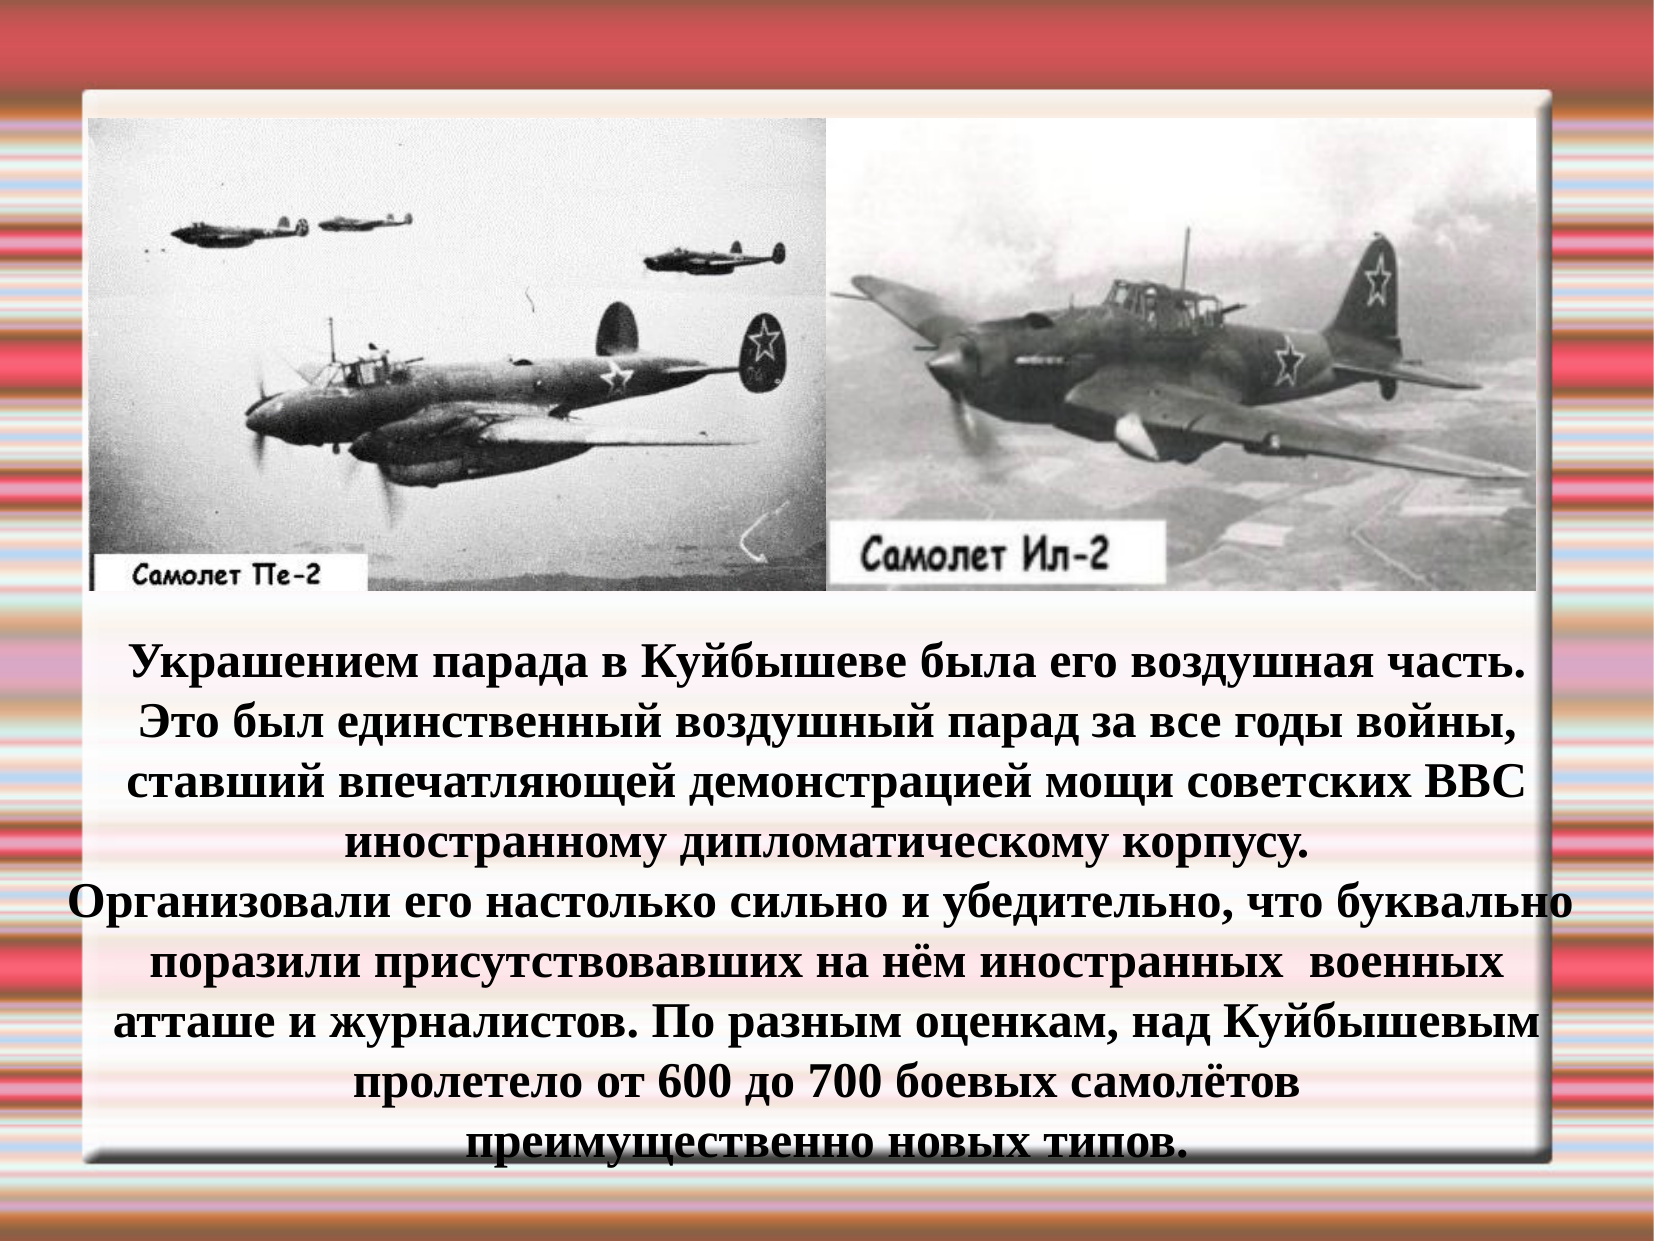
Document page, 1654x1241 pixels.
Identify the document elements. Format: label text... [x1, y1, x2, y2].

text_box Украшением парада в Куйбышеве была его воздушная часть. Это был единственный воздушный парад за все годы войны, ставший впечатляющей демонстрацией мощи советских ВВС иностранному дипломатическому корпусу. Организовали его настолько сильно и убедительно, что буквально поразили присутствовавших на нём иностранных военных атташе и журналистов. По разным оценкам, над Куйбышевым пролетело от 600 до 700 боевых самолётов преимущественно новых типов. [103, 620, 1551, 1144]
picture [0, 0, 1654, 1241]
